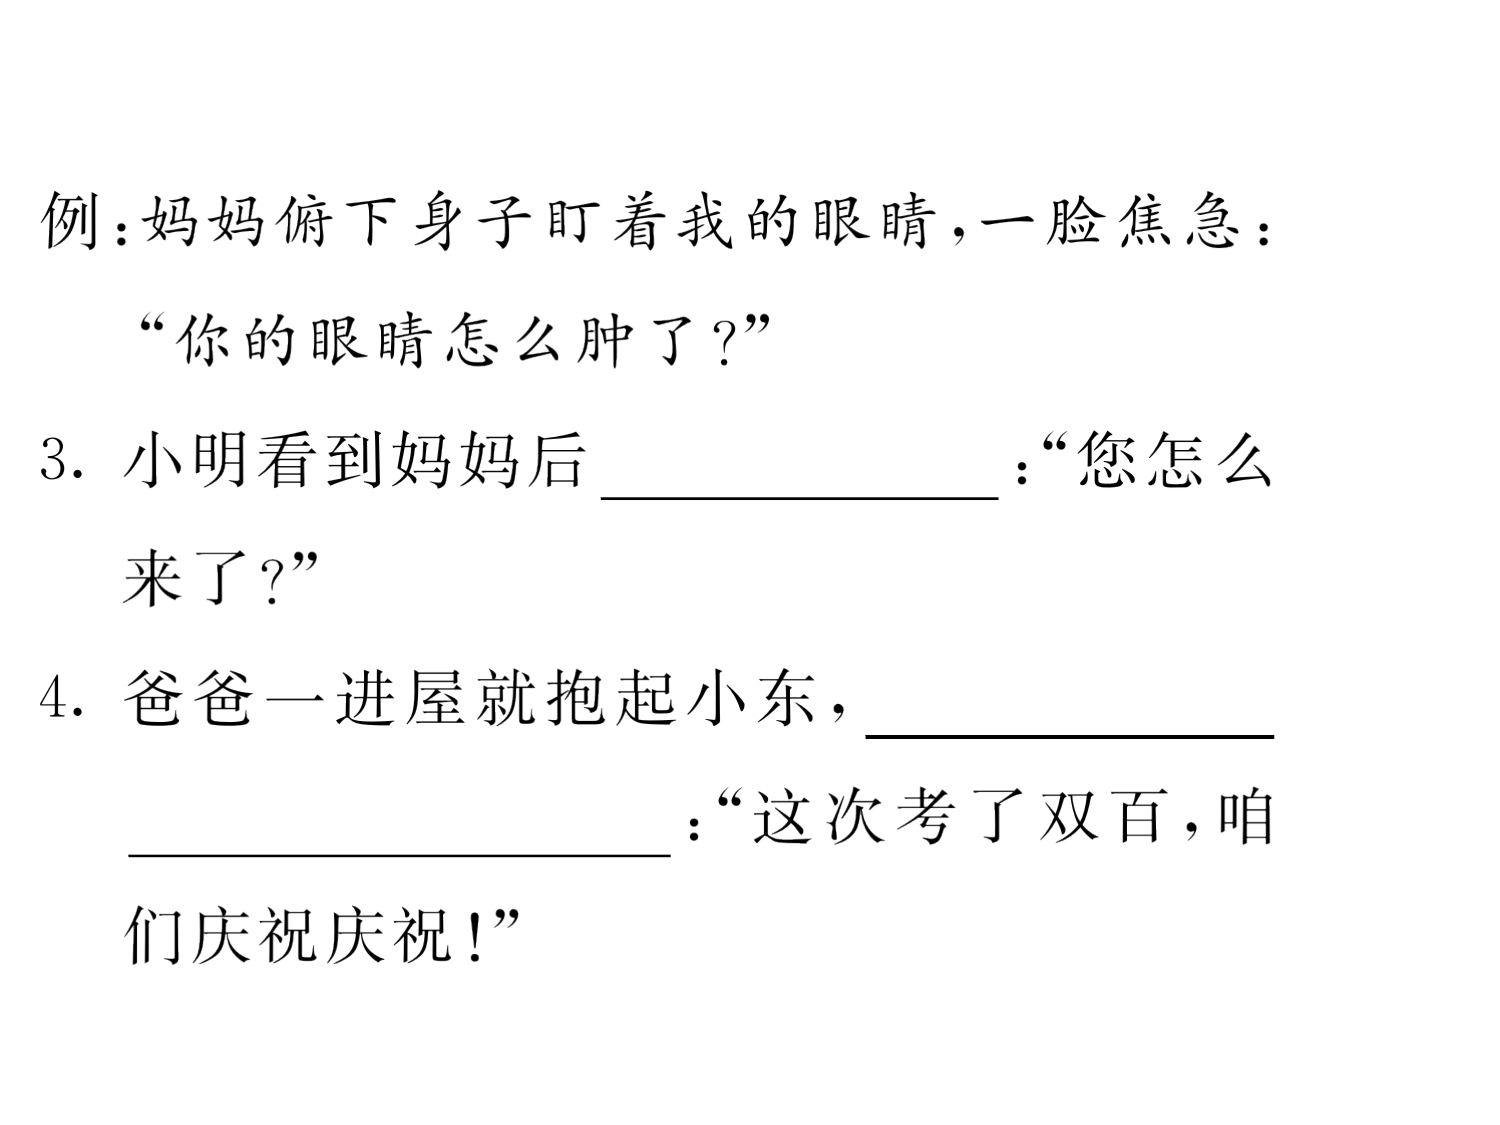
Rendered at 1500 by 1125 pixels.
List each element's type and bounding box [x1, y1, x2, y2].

picture [35, 177, 1453, 1010]
